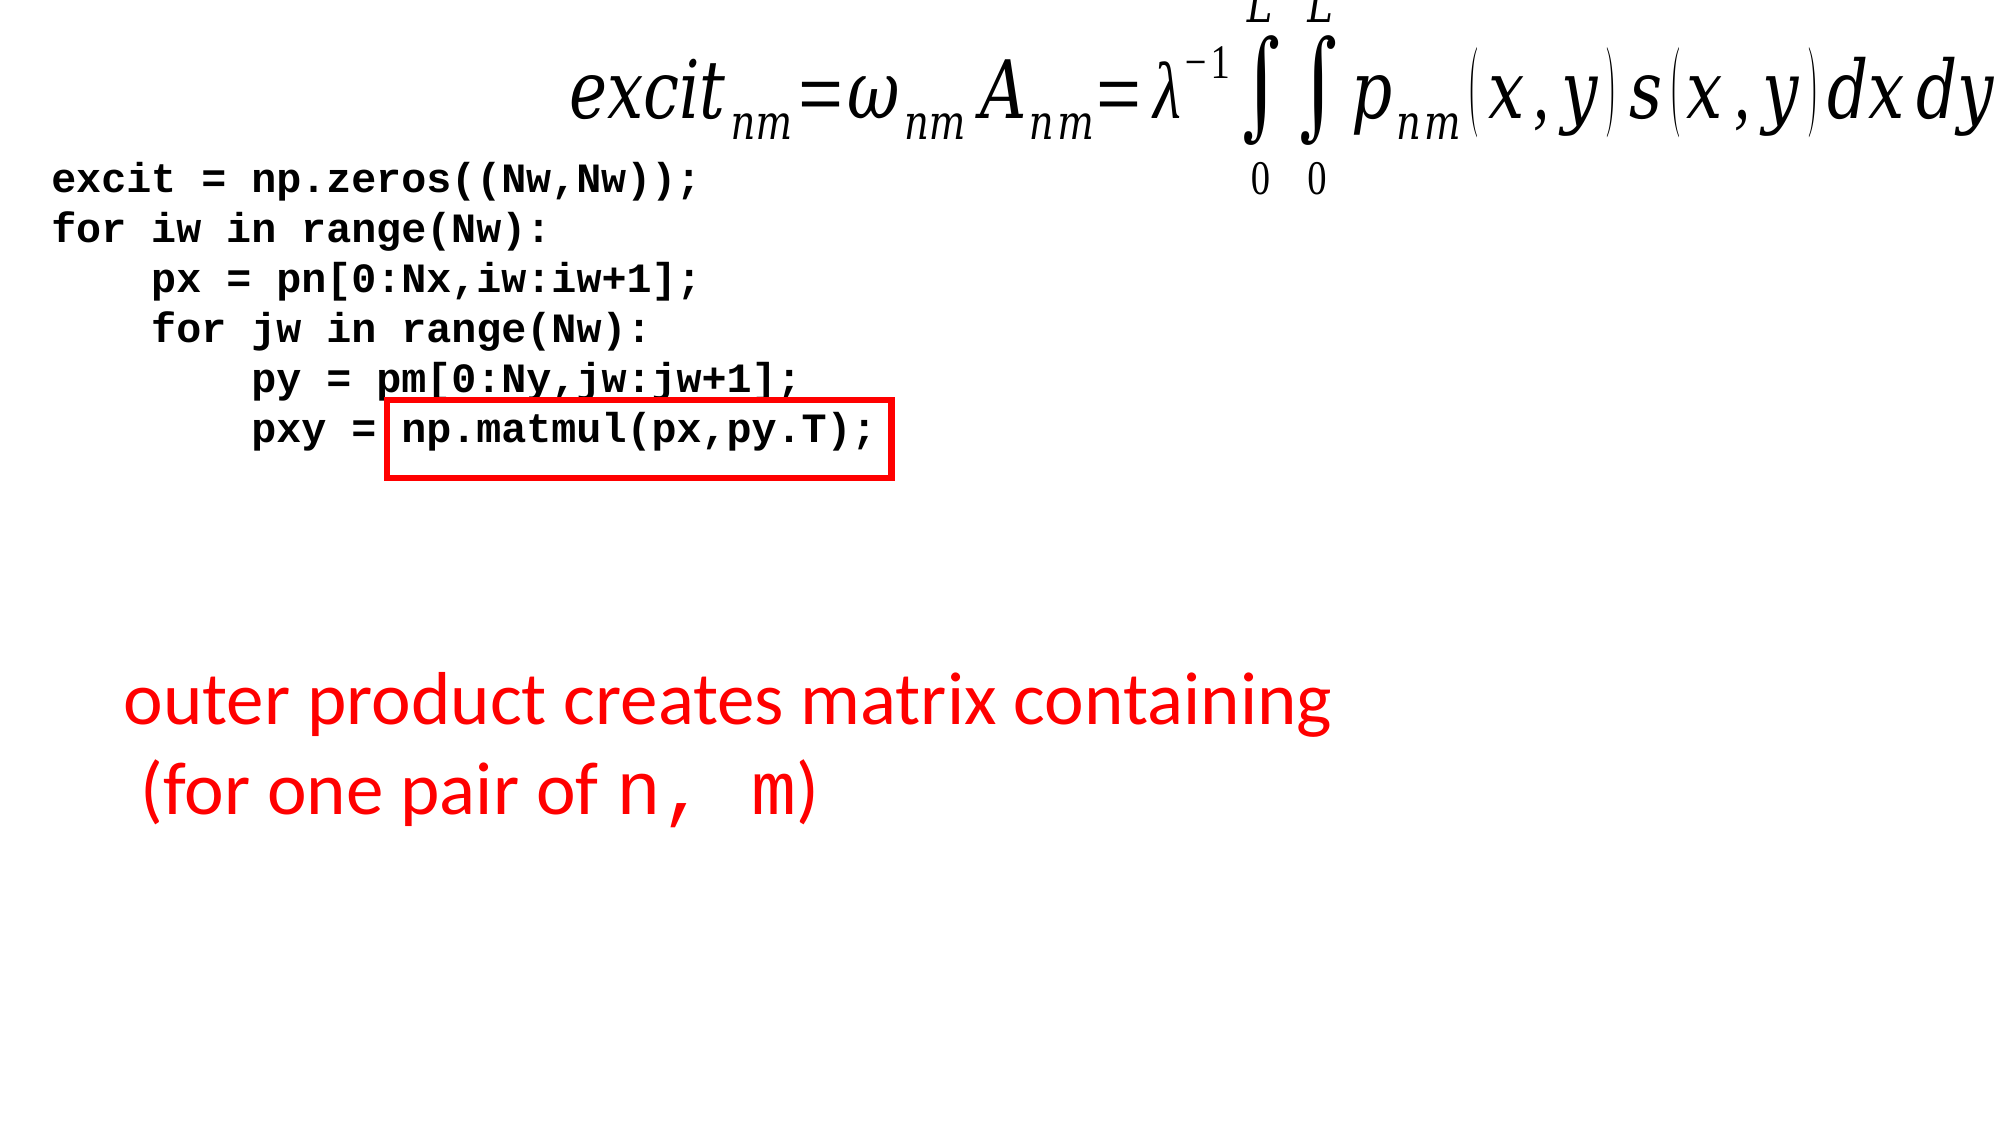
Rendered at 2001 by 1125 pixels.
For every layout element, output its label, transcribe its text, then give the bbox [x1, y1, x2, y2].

text_box [386, 399, 893, 479]
text_box excit = np.zeros((Nw,Nw)); for iw in range(Nw): px = pn[0:Nx,iw:iw+1]; for jw in range(Nw): py = pm[0:Ny,jw:jw+1]; pxy = np.matmul(px,py.T); [36, 143, 2000, 459]
